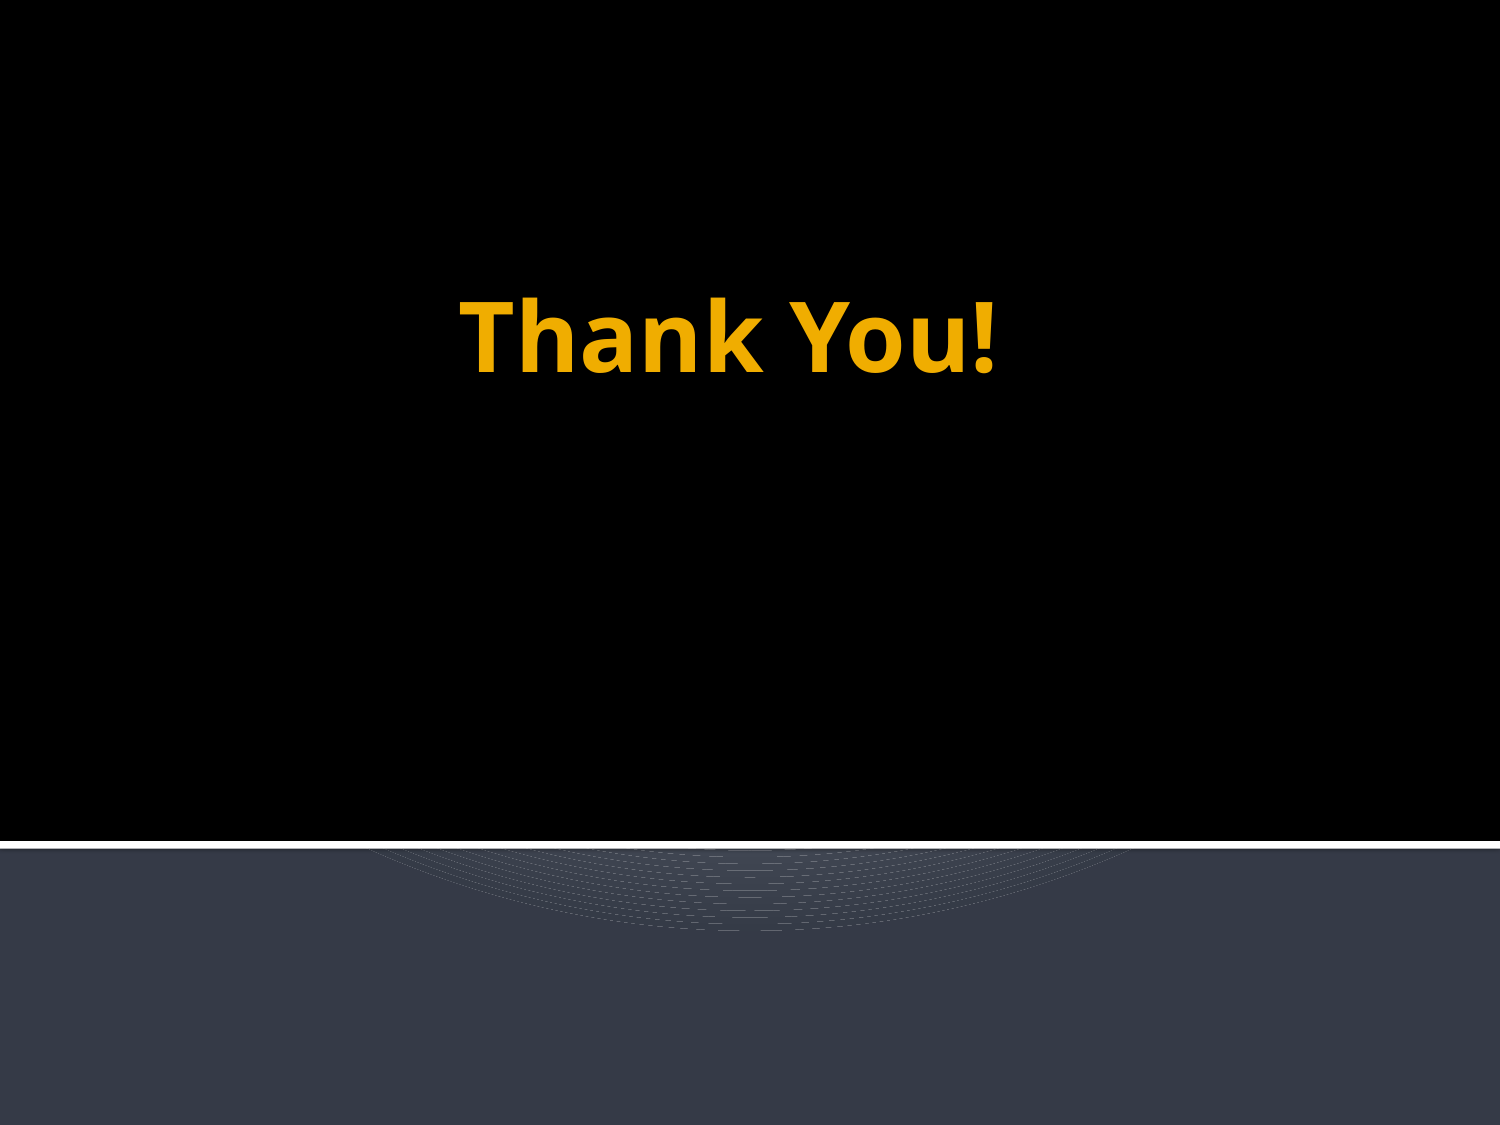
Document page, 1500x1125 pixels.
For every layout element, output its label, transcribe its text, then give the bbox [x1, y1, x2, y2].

title Thank You! [50, 275, 1400, 772]
